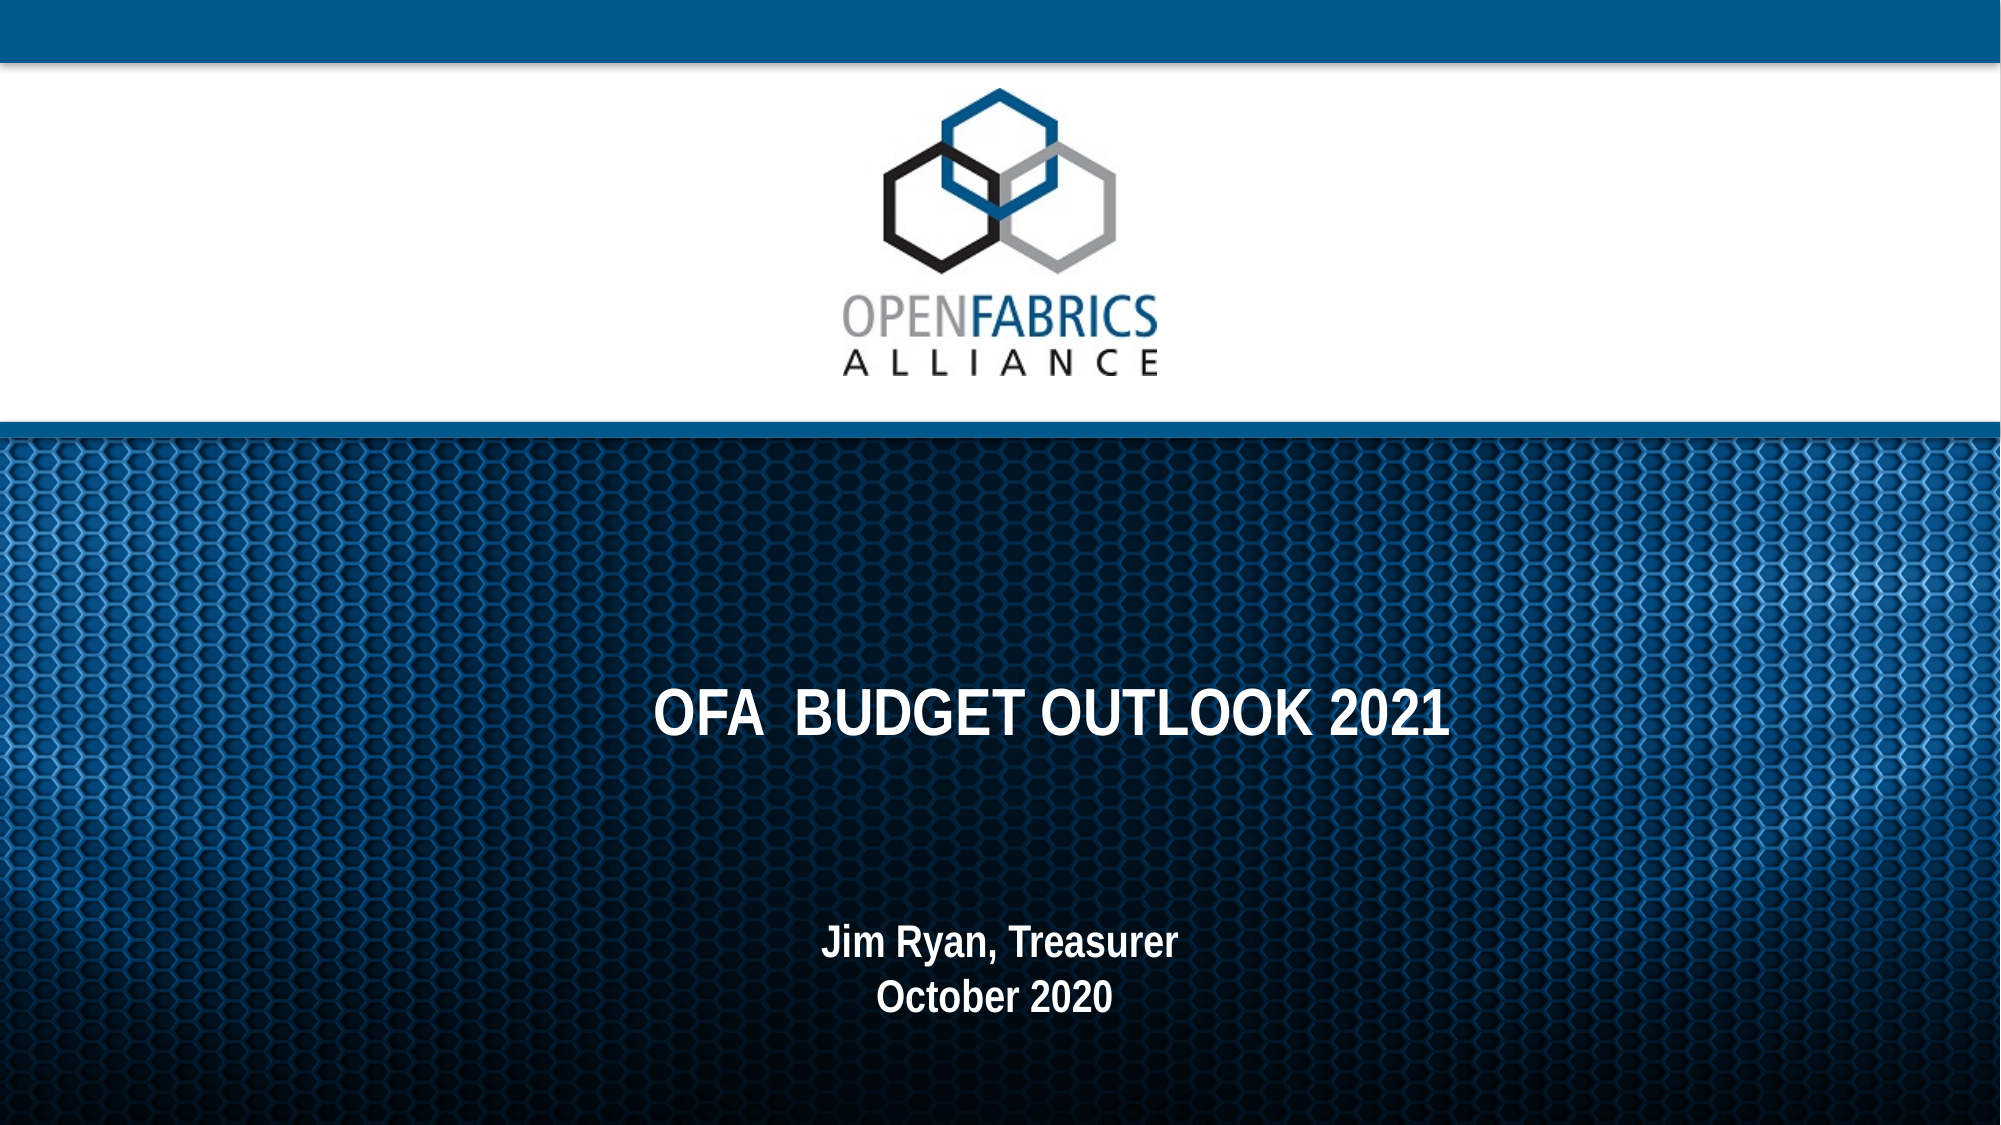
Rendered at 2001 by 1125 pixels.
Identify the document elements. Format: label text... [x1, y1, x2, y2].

title OFA Budget outlook 2021 [249, 654, 1856, 757]
picture [843, 88, 1157, 376]
text_box Jim Ryan, Treasurer October 2020 [249, 903, 1750, 964]
picture [0, 438, 2000, 1125]
